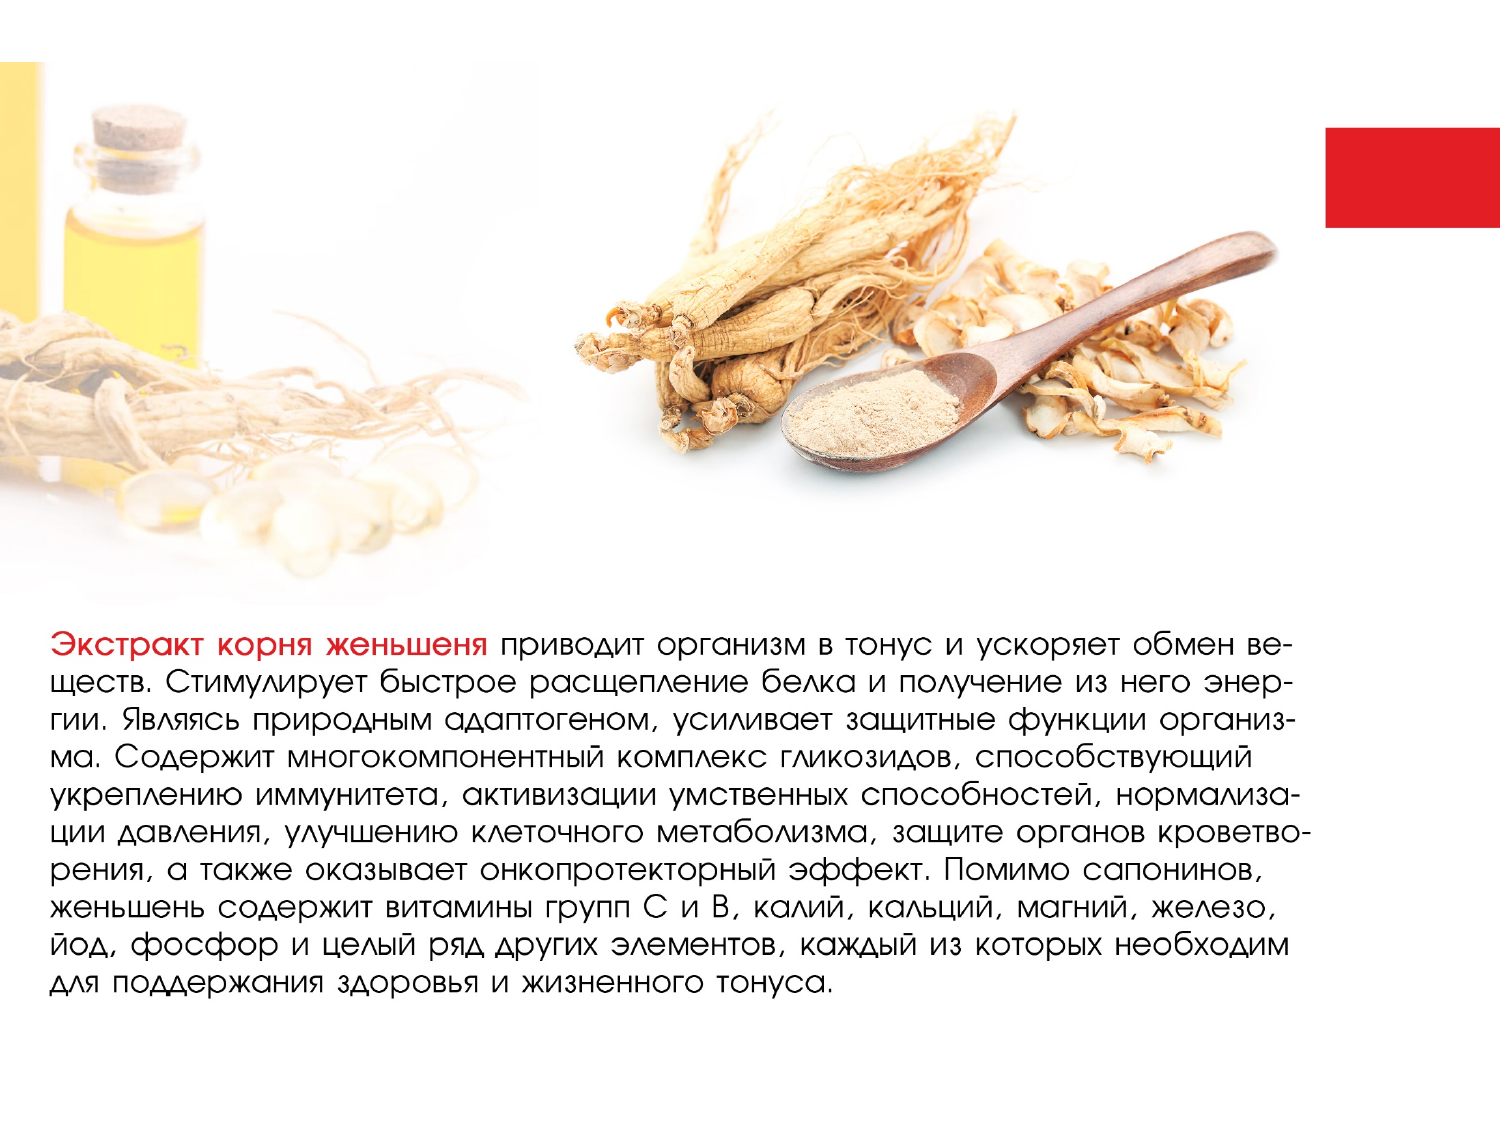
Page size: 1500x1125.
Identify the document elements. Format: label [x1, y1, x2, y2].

picture [0, 62, 1500, 1063]
